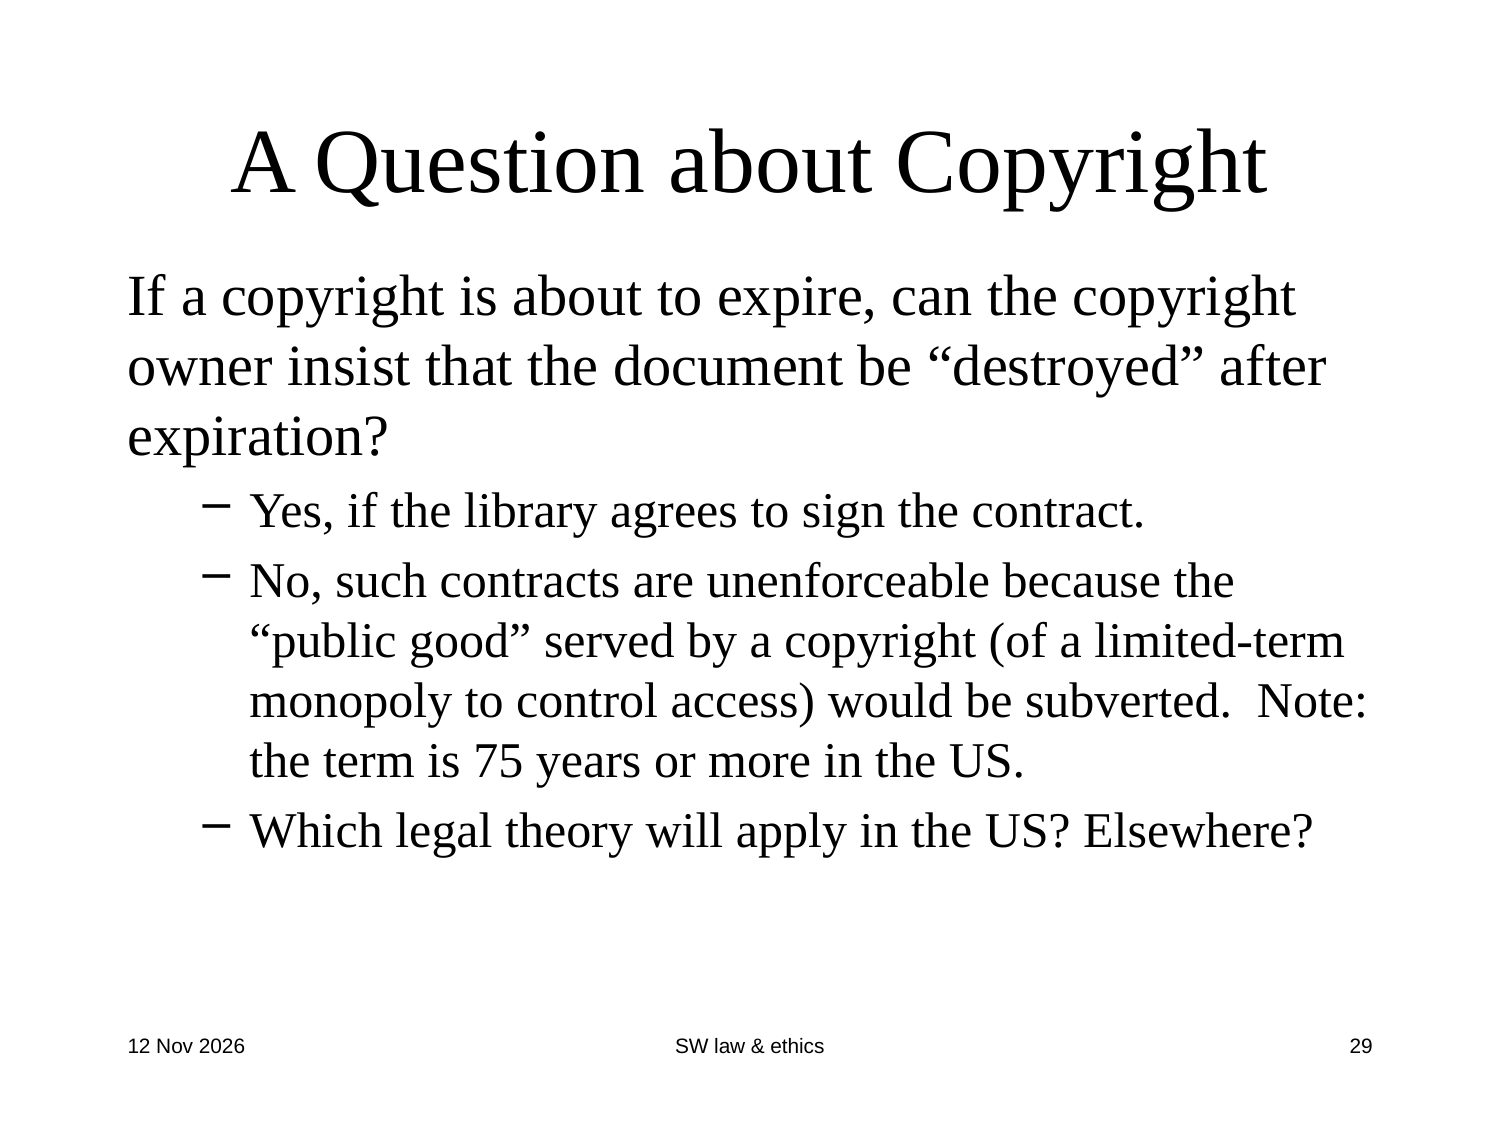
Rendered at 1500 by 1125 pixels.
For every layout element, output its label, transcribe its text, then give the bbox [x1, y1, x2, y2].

slide_number 29 [1074, 1024, 1388, 1101]
list If a copyright is about to expire, can the copyright owner insist that the document be “destroyed” after expiration? Yes, if the library agrees to sign the contract. No, such contracts are unenforceable because the “public good” served by a copyright (of a limited-term monopoly to control access) would be subverted. Note: the term is 75 years or more in the US. Which legal theory will apply in the US? Elsewhere? [112, 249, 1388, 925]
footer SW law & ethics [512, 1024, 988, 1101]
title A Question about Copyright [112, 62, 1388, 249]
slide_number 3-Oct-13 [112, 1024, 426, 1101]
